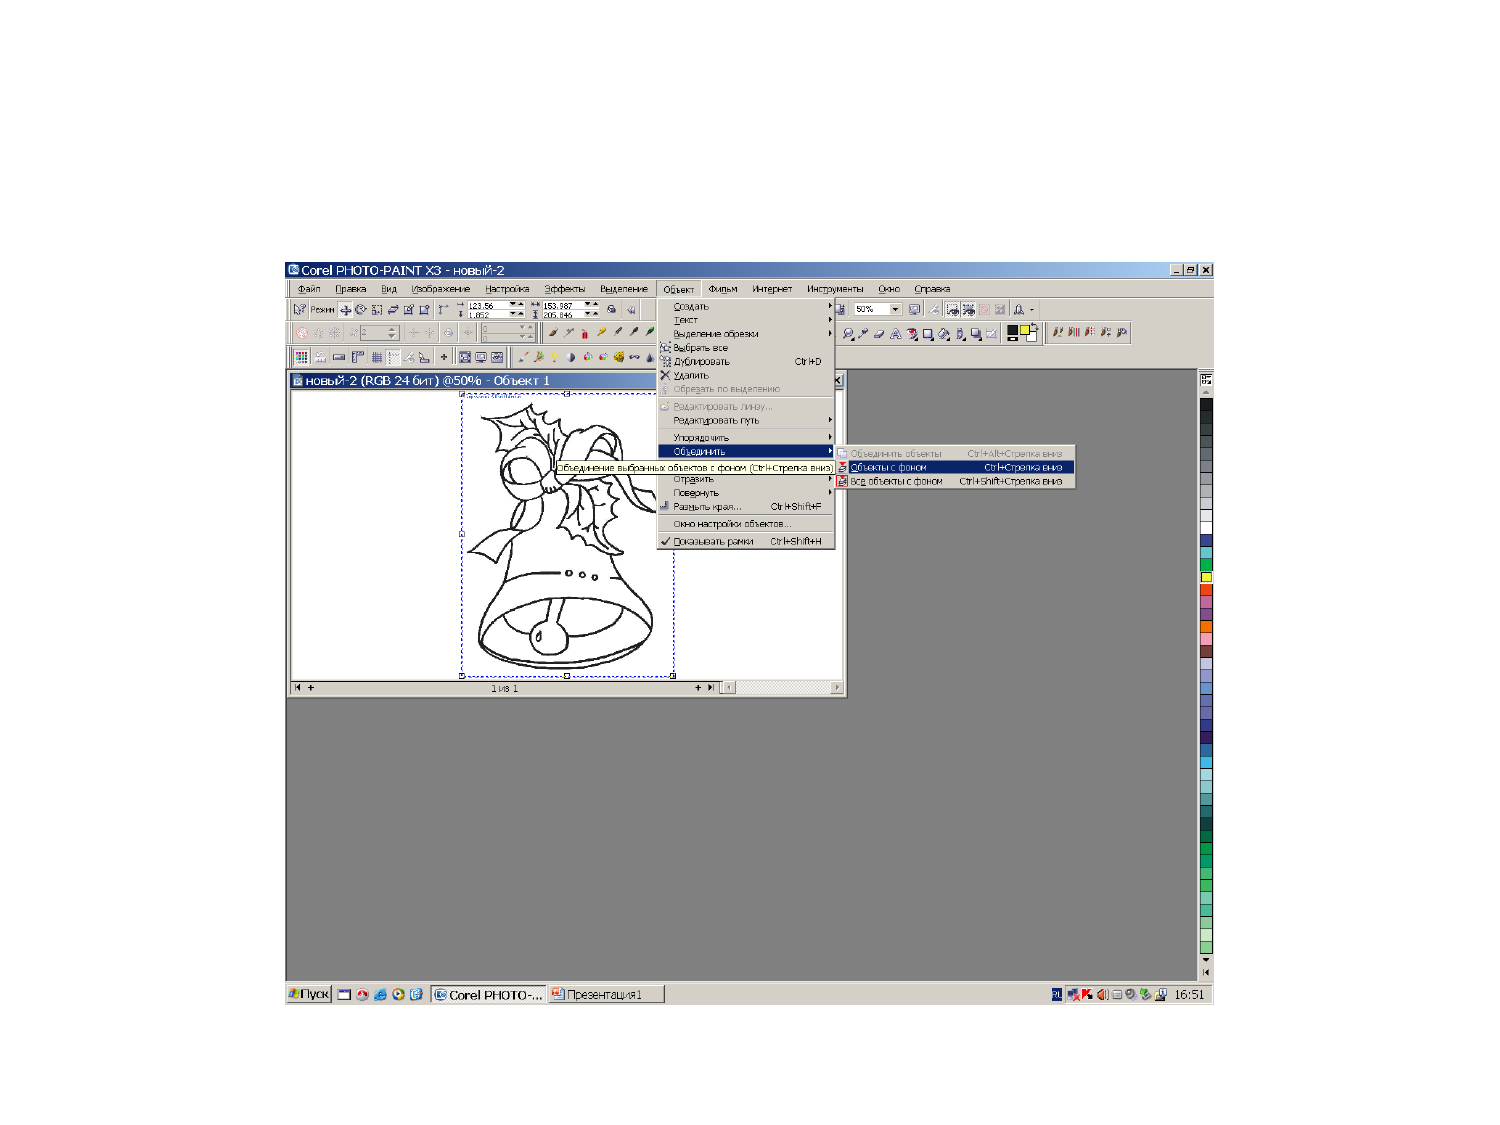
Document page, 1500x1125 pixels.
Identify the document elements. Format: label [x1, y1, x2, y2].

list [285, 262, 1215, 1006]
